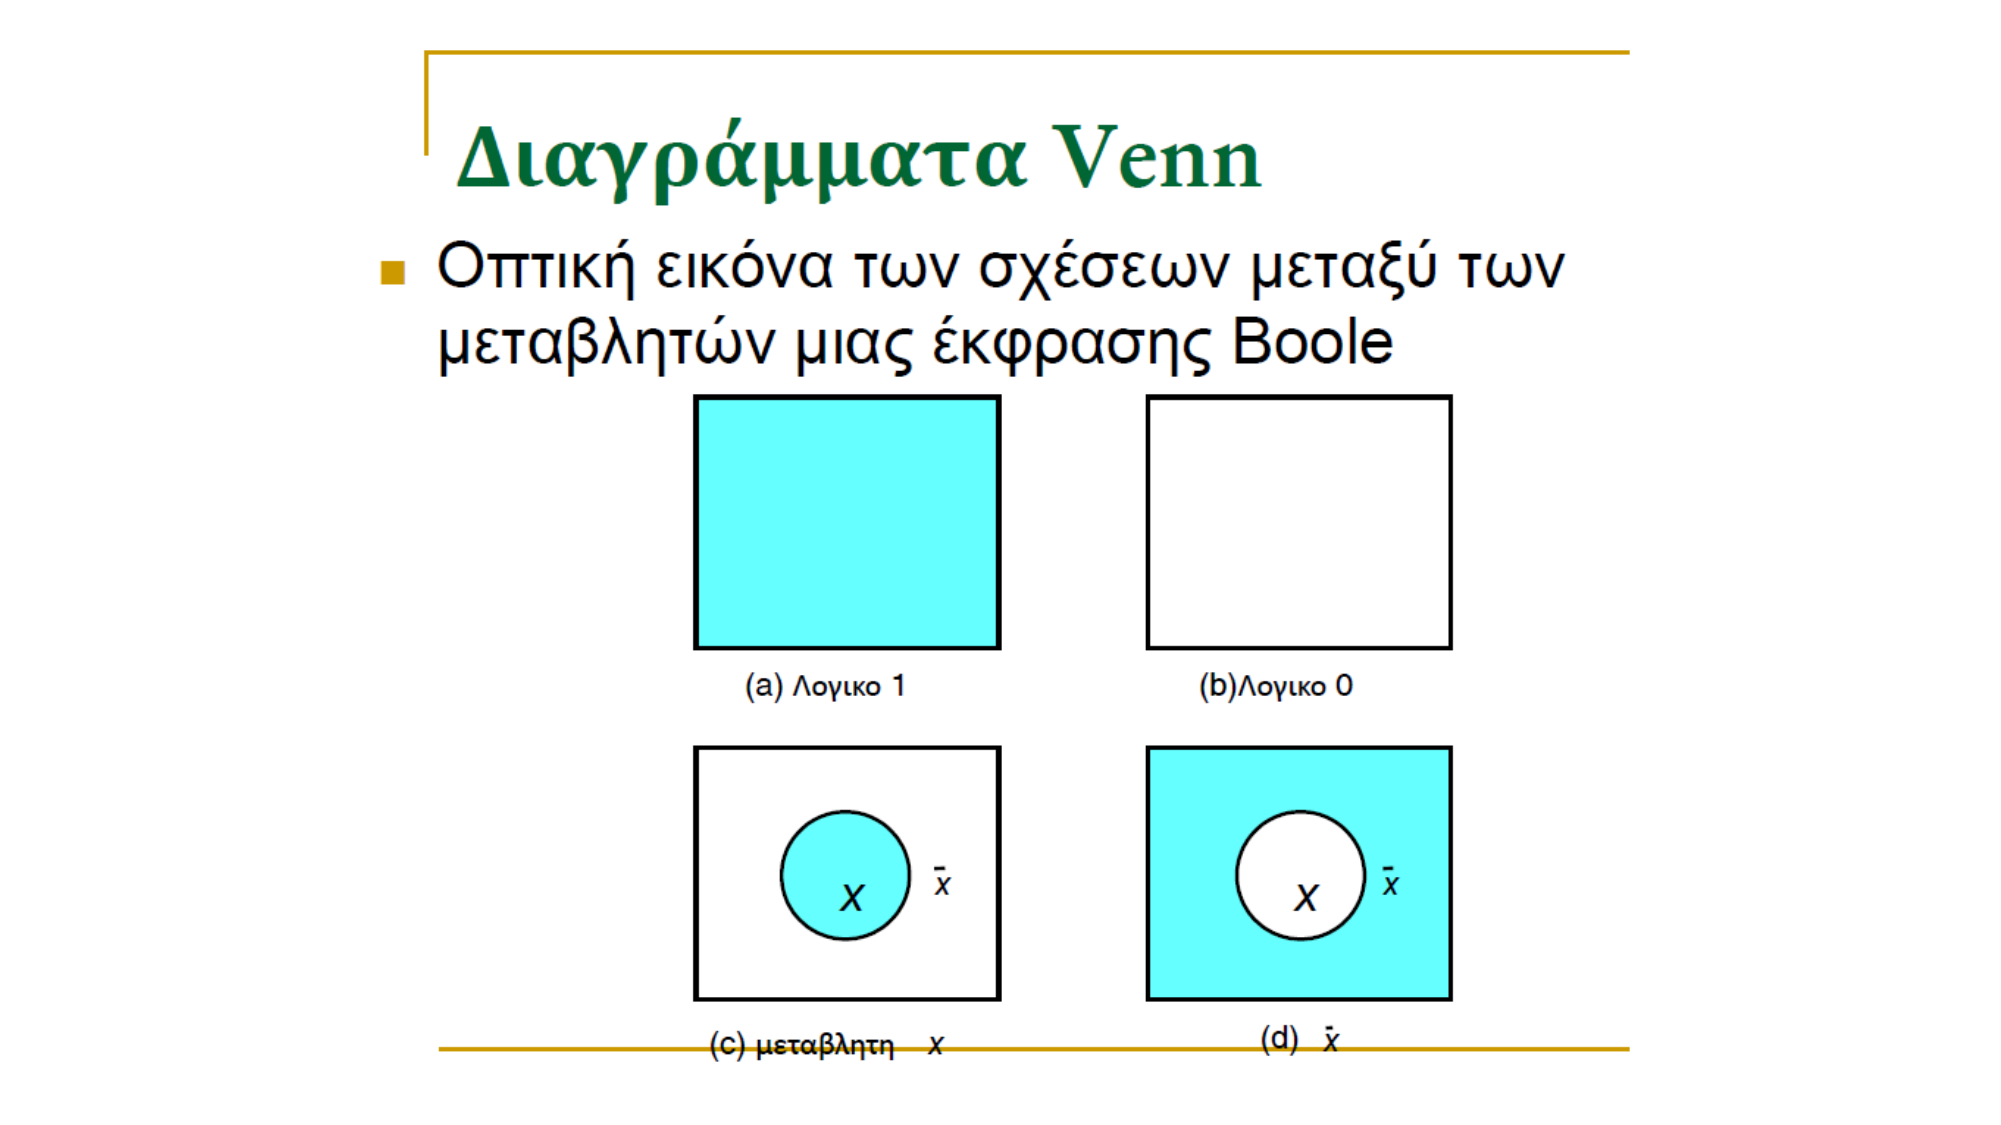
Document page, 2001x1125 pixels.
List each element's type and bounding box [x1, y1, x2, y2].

picture [370, 30, 1630, 1095]
